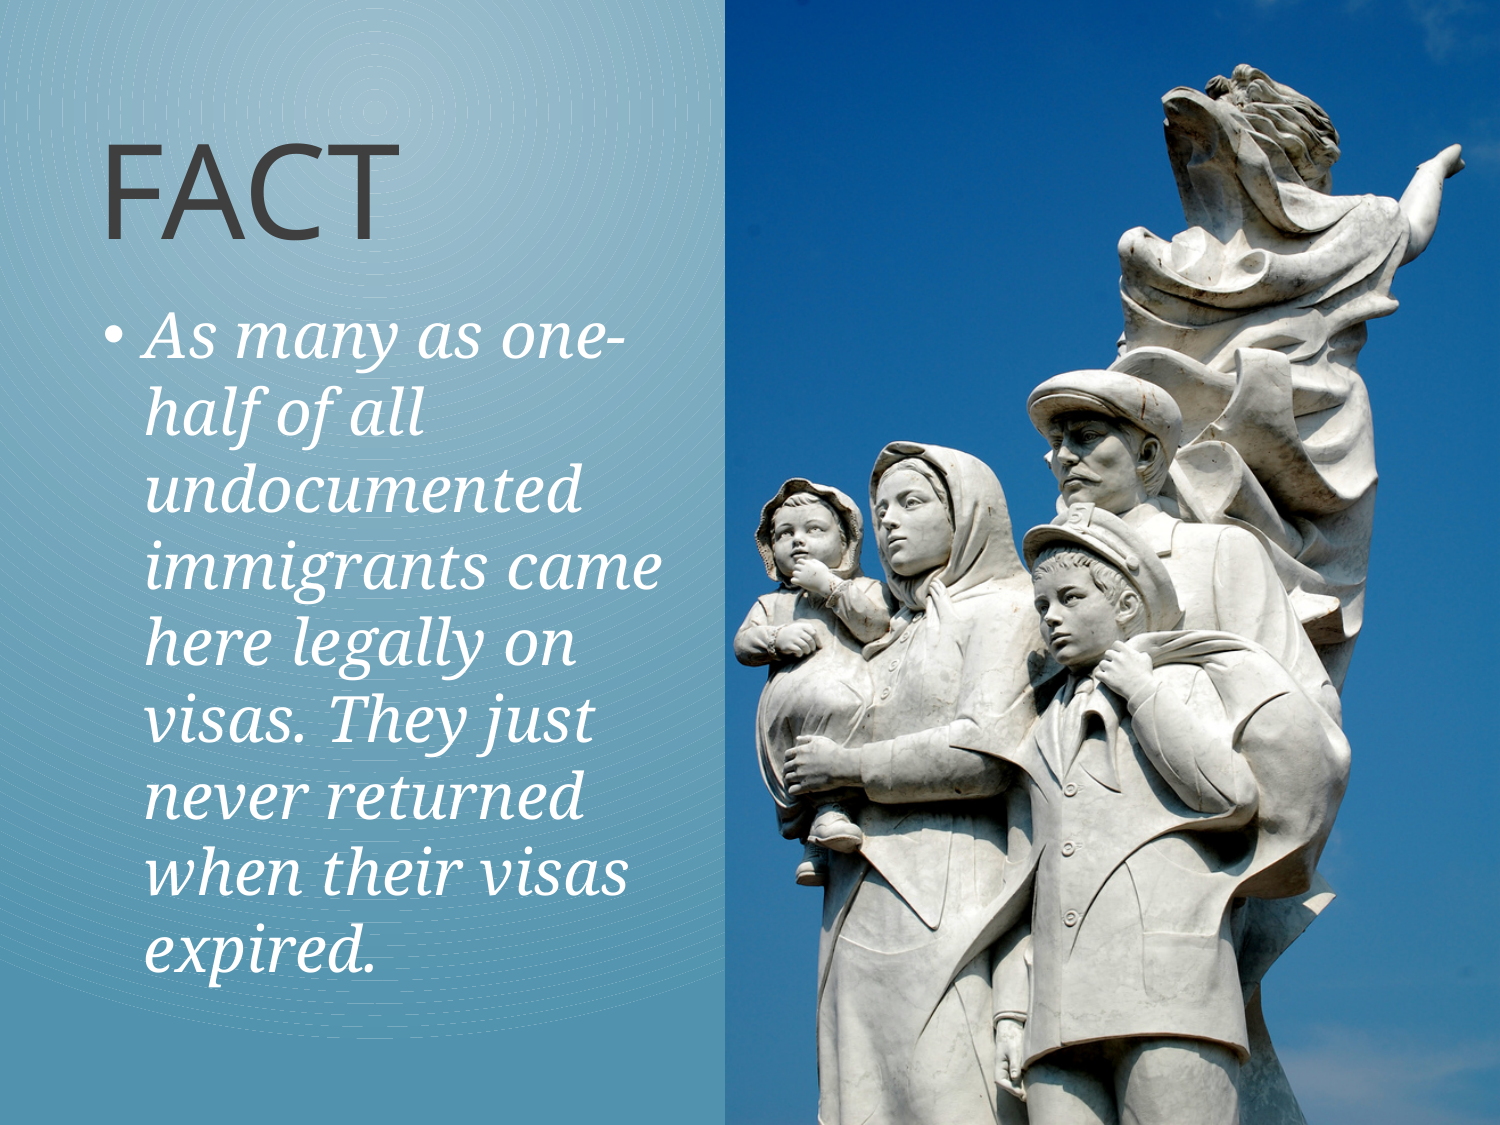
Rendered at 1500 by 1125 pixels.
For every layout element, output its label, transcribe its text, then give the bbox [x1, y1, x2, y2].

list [724, 0, 1500, 1125]
list As many as one-half of all undocumented immigrants came here legally on visas. They just never returned when their visas expired. [87, 287, 686, 1013]
title Fact [81, 99, 675, 275]
